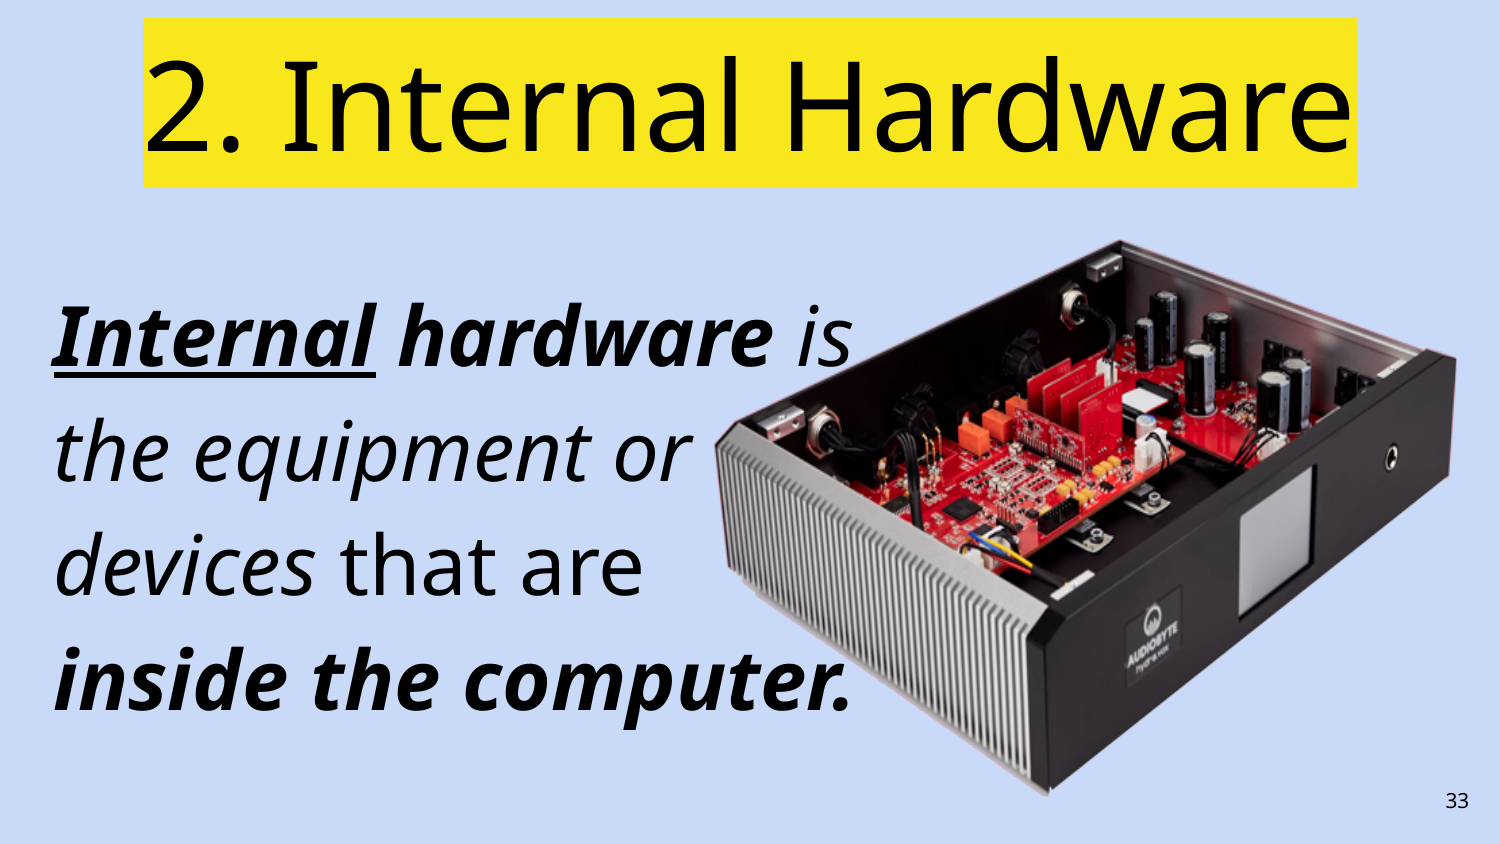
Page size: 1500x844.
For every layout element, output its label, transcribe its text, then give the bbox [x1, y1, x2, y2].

list Internal hardware is the equipment or devices that are inside the computer. [38, 252, 690, 752]
picture [696, 228, 1473, 807]
slide_number ‹#› [1394, 769, 1484, 834]
title 2. Internal Hardware [35, 11, 1465, 190]
